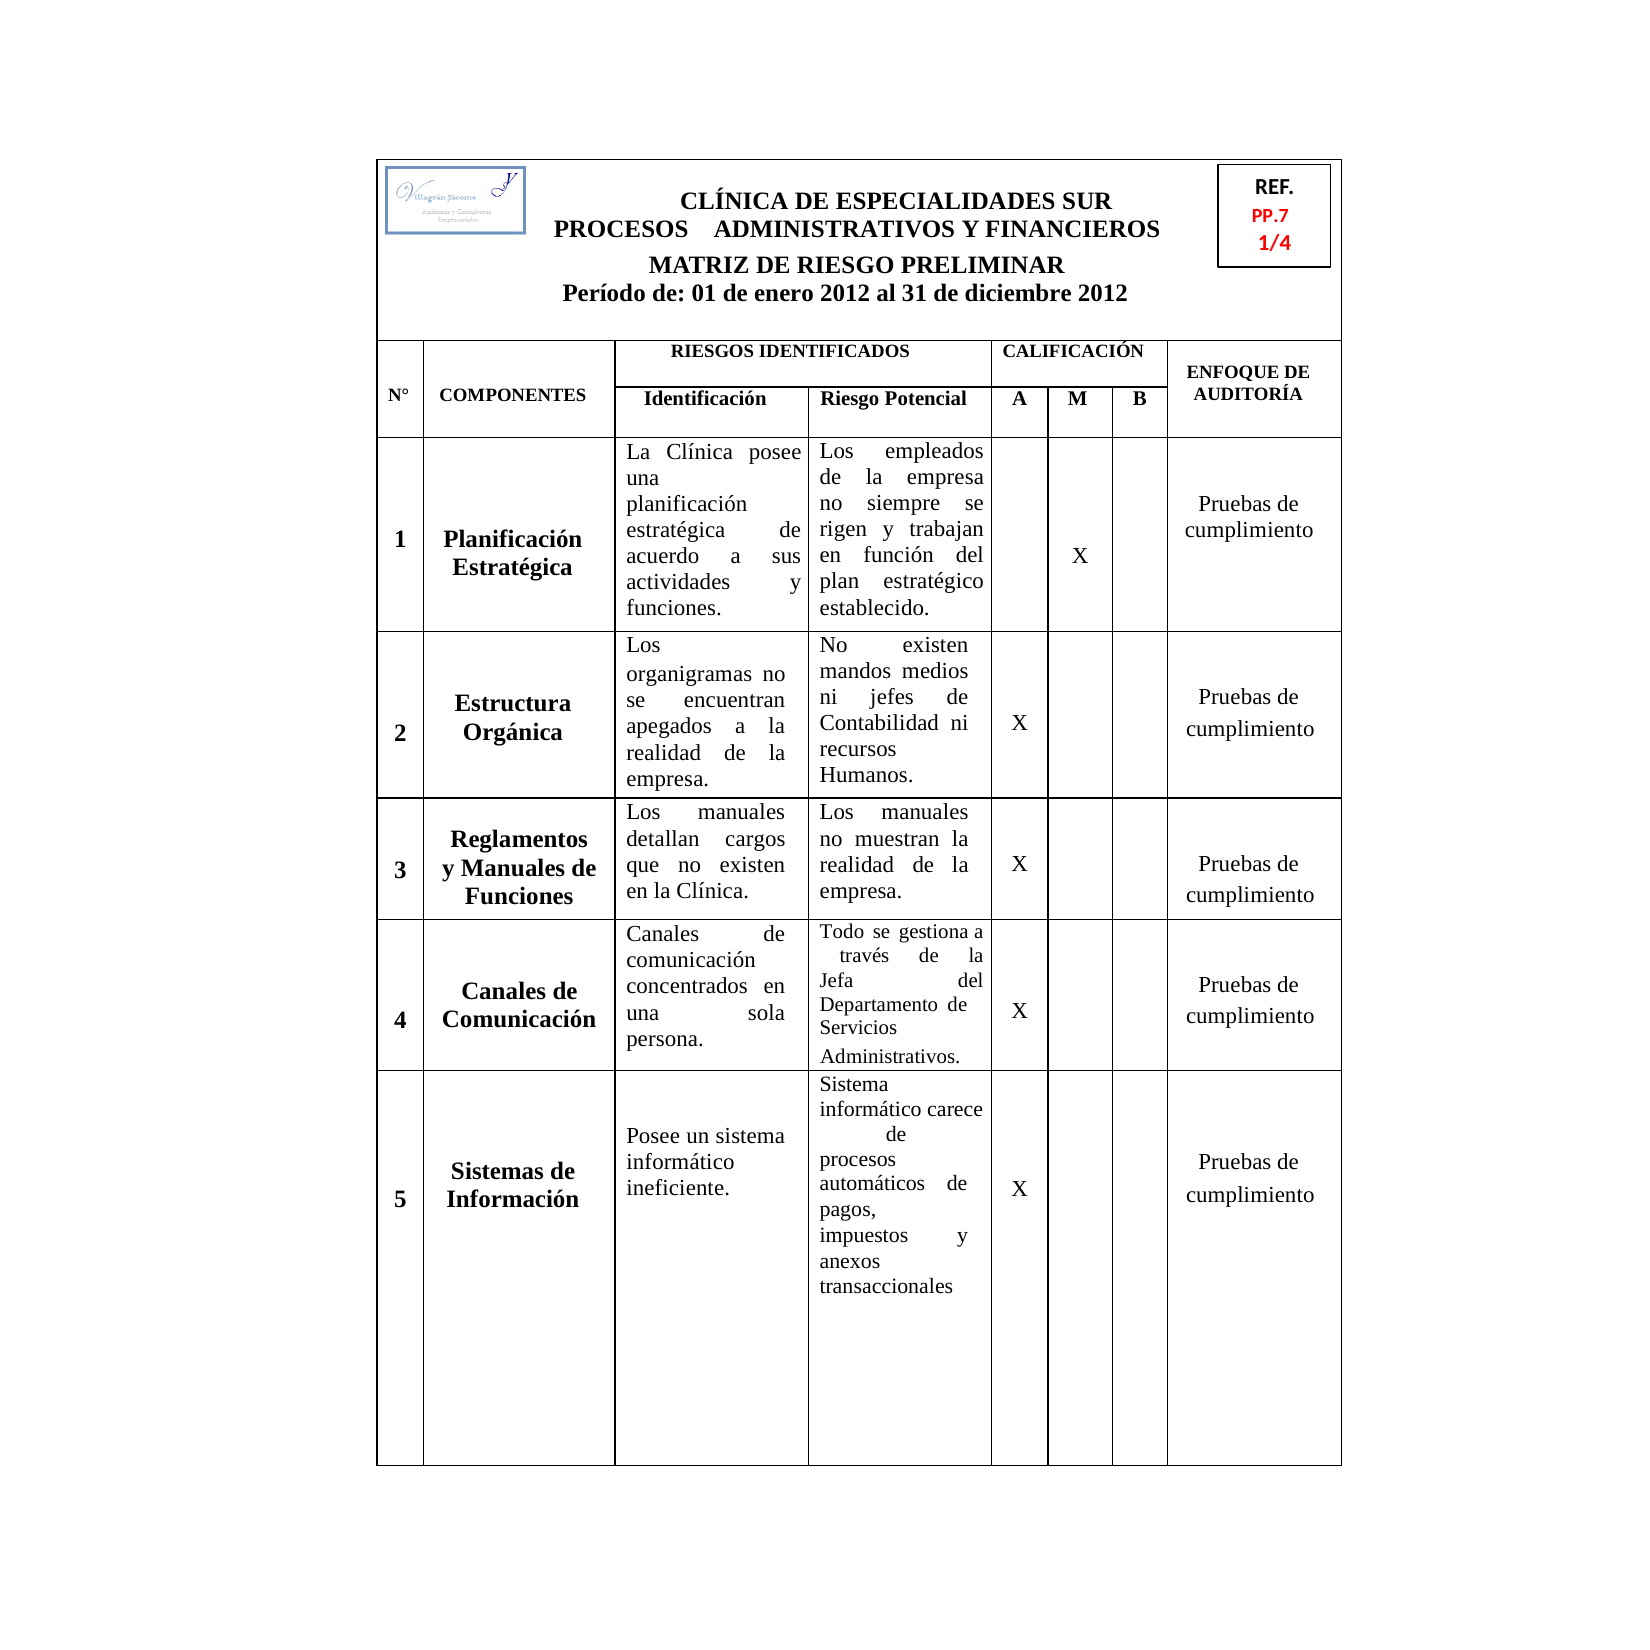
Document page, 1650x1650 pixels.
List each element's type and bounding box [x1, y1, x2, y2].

text_box [376, 158, 1342, 1467]
